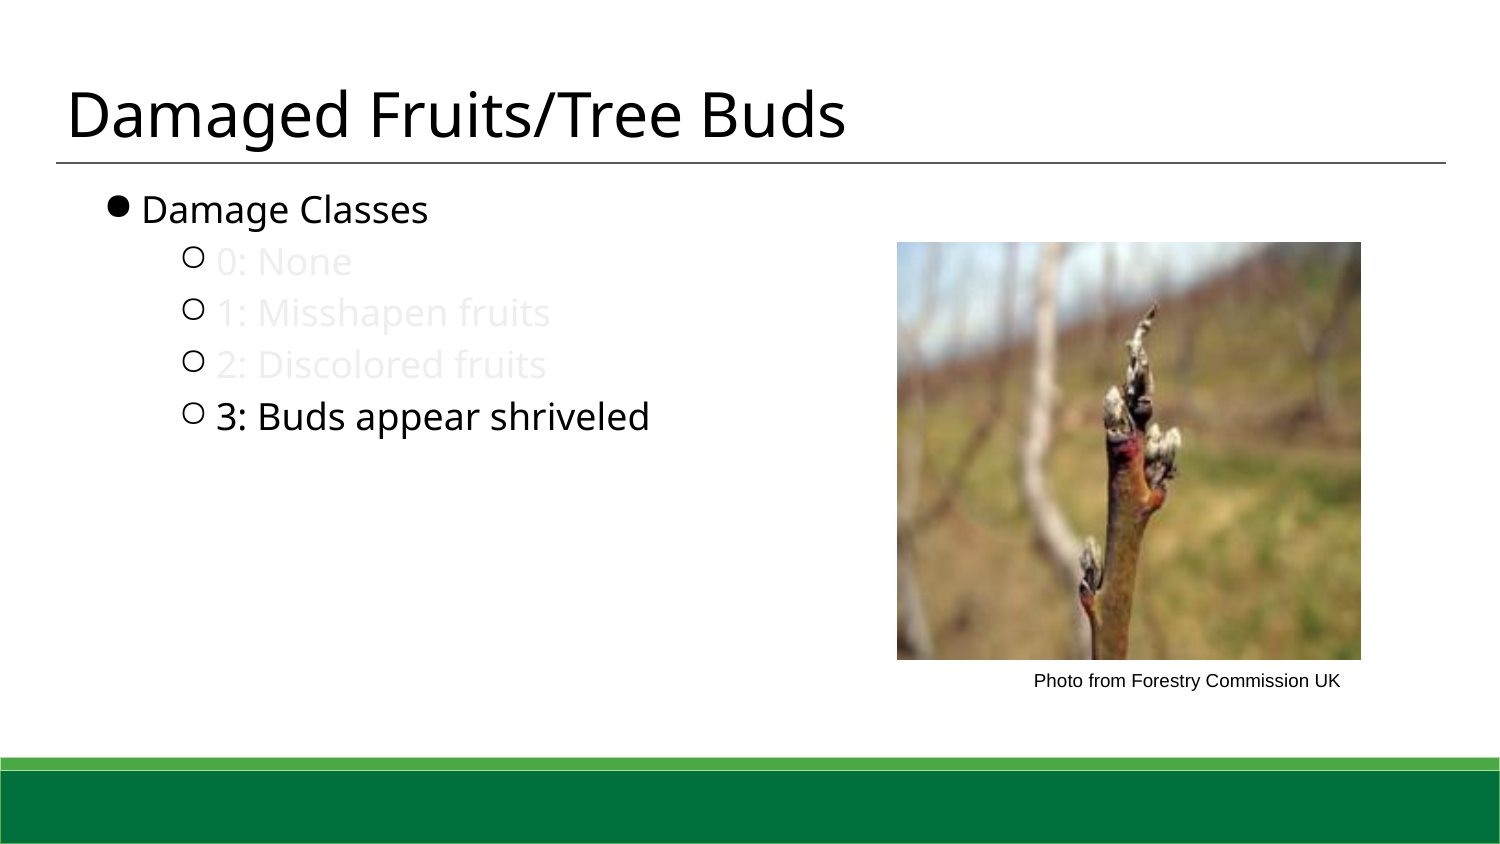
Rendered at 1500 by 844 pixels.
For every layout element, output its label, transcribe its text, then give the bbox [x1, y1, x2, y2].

list Damage Classes 0: None 1: Misshapen fruits 2: Discolored fruits 3: Buds appear shriveled [51, 164, 809, 526]
text_box Photo from Forestry Commission UK [1018, 668, 1361, 701]
title Damaged Fruits/Tree Buds [51, 60, 1449, 155]
picture [897, 241, 1361, 660]
